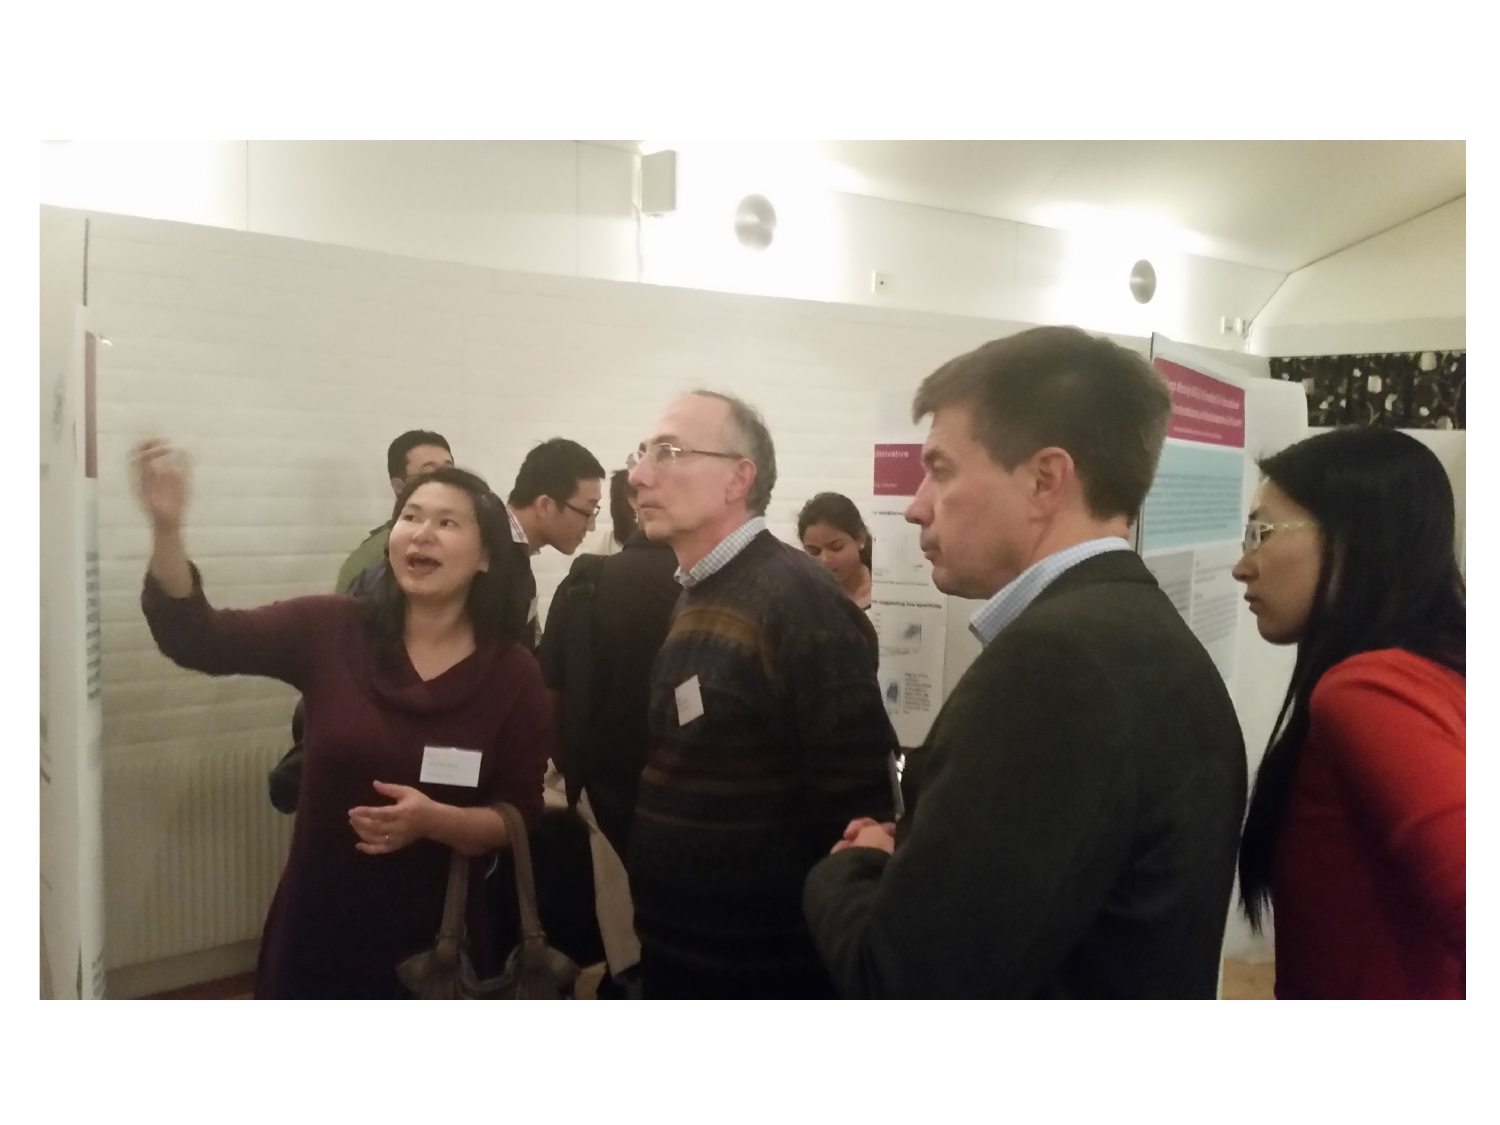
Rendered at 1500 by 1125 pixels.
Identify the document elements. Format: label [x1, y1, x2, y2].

picture [39, 140, 1467, 1000]
